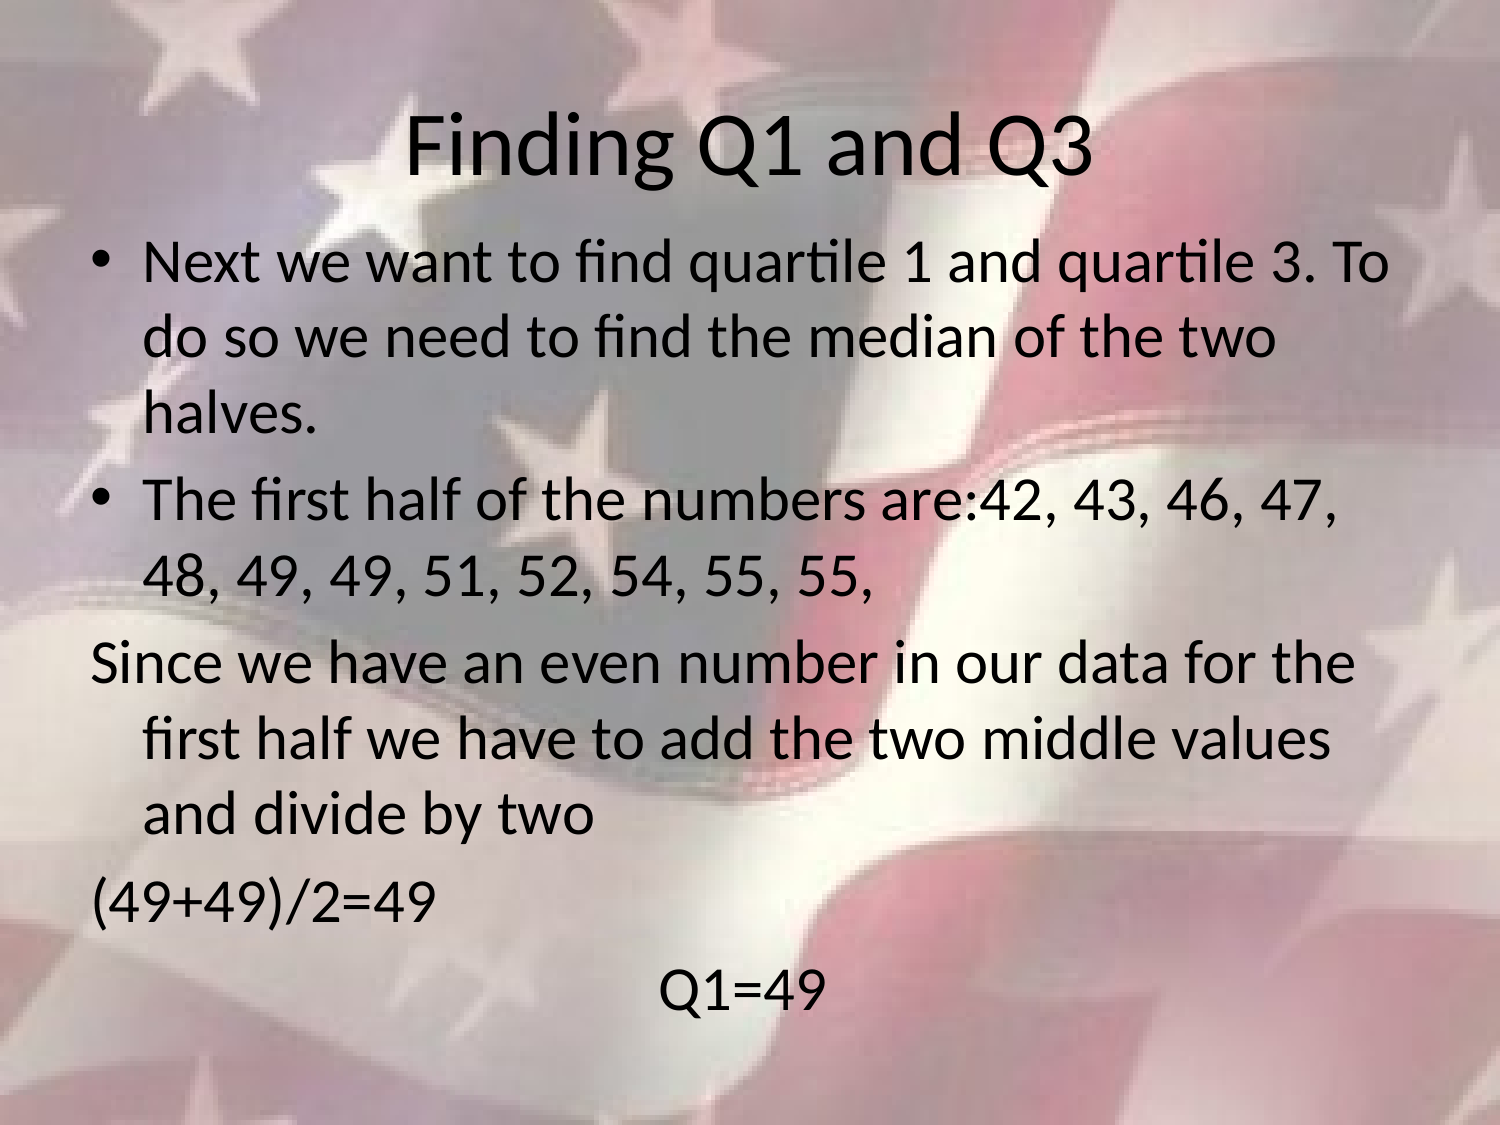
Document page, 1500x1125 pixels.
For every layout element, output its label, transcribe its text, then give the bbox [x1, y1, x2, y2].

picture [0, 0, 1500, 1125]
list Next we want to find quartile 1 and quartile 3. To do so we need to find the median of the two halves. The first half of the numbers are:42, 43, 46, 47, 48, 49, 49, 51, 52, 54, 55, 55, Since we have an even number in our data for the first half we have to add the two middle values and divide by two (49+49)/2=49 Q1=49 [75, 212, 1425, 1038]
title Finding Q1 and Q3 [75, 45, 1425, 212]
